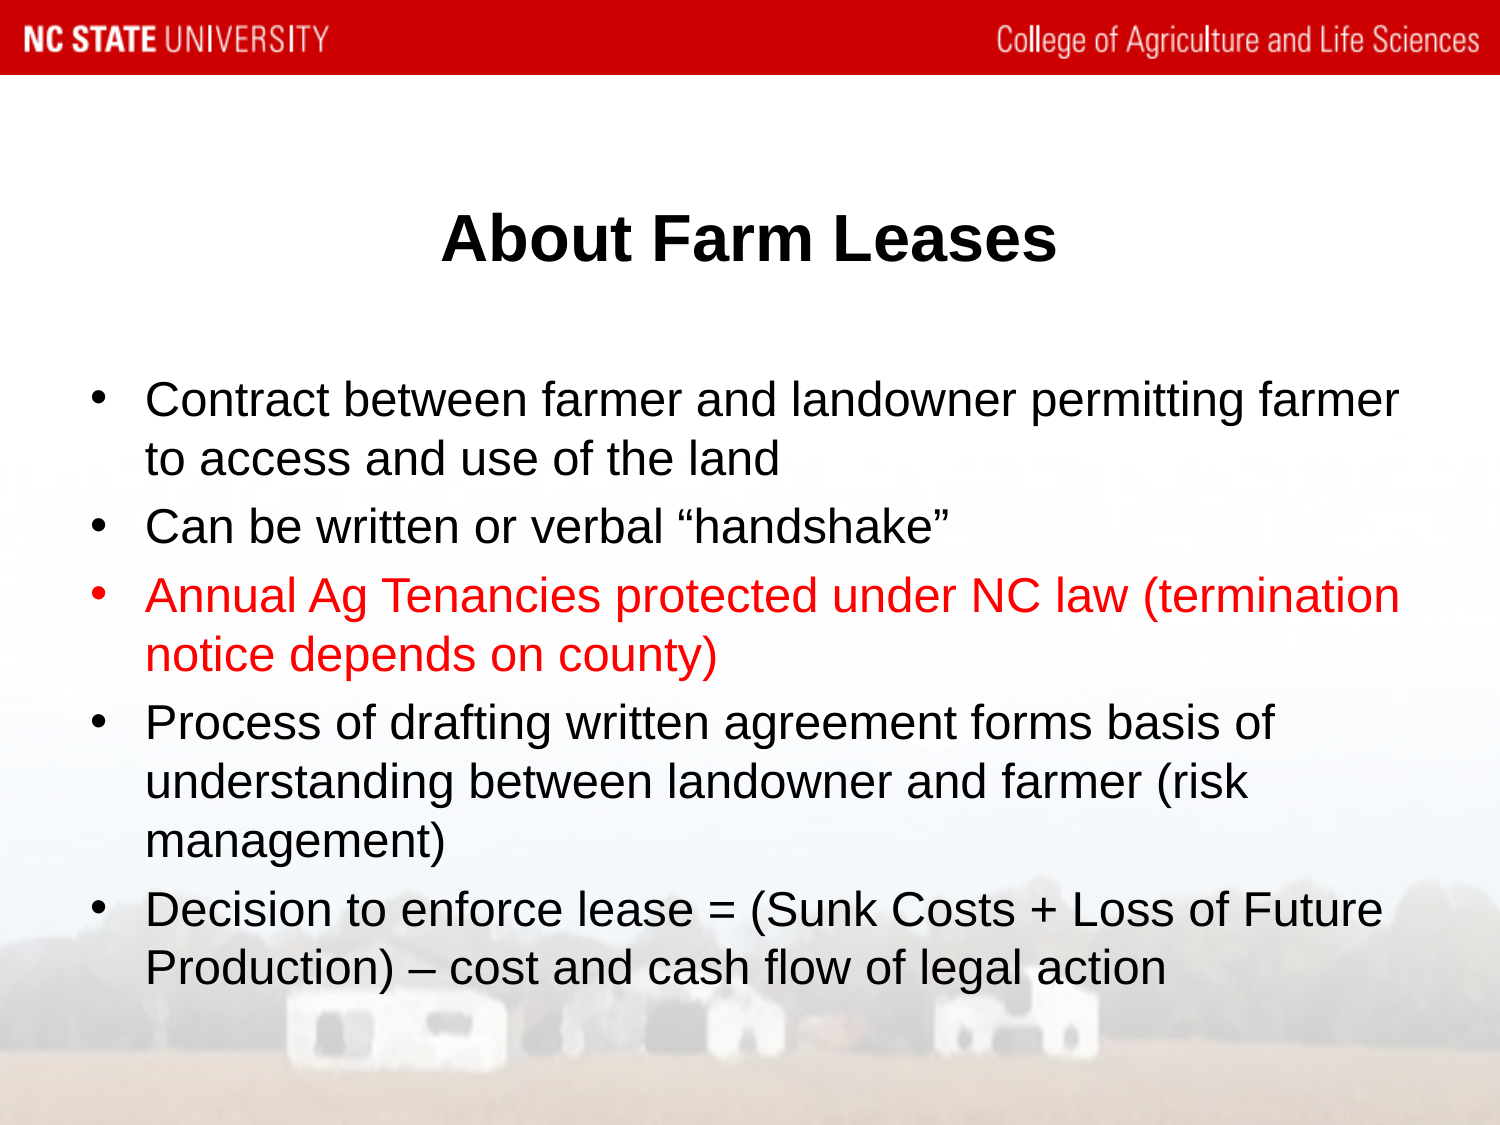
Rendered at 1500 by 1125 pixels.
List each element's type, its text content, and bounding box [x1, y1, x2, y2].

title About Farm Leases [75, 147, 1425, 323]
list Contract between farmer and landowner permitting farmer to access and use of the land Can be written or verbal “handshake” Annual Ag Tenancies protected under NC law (termination notice depends on county) Process of drafting written agreement forms basis of understanding between landowner and farmer (risk management) Decision to enforce lease = (Sunk Costs + Loss of Future Production) – cost and cash flow of legal action [75, 360, 1425, 1005]
